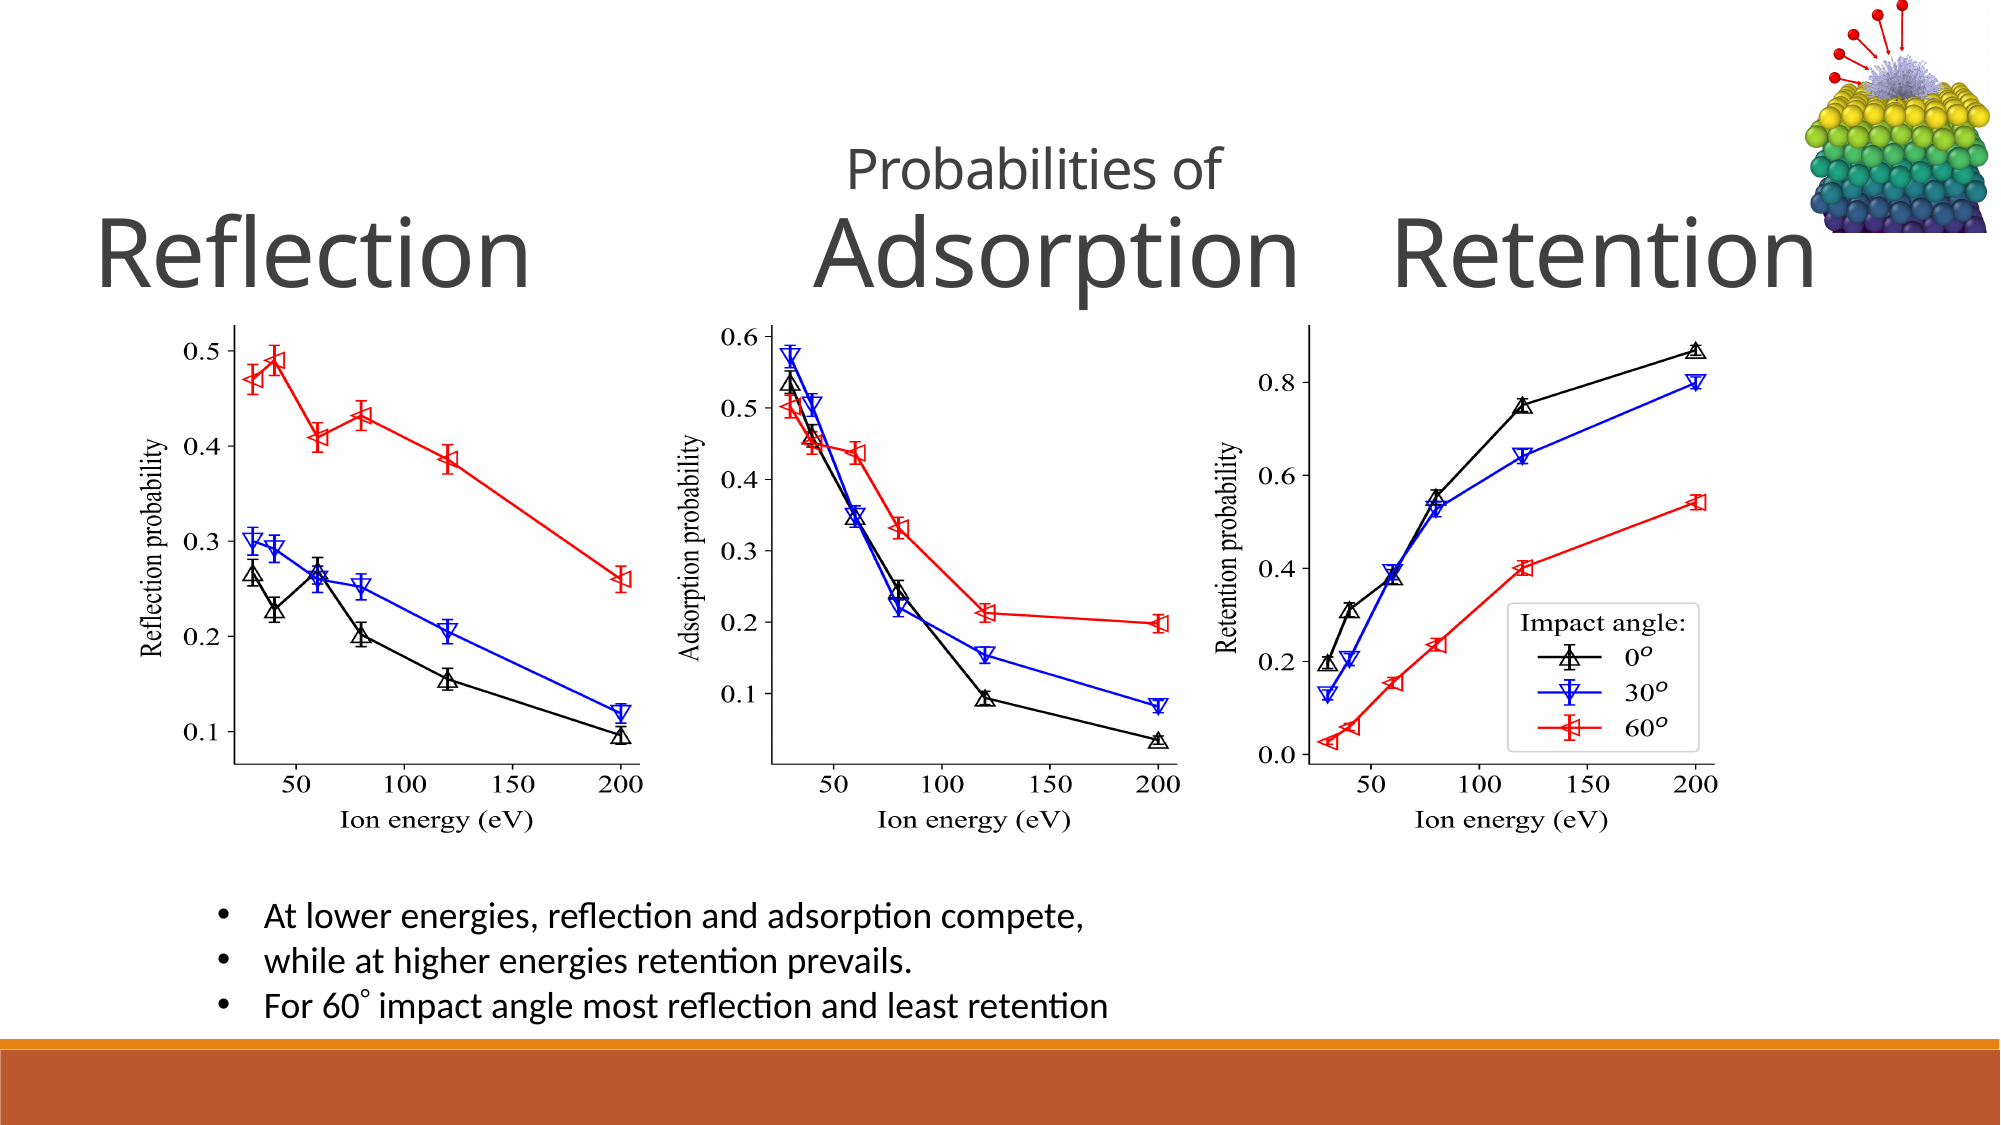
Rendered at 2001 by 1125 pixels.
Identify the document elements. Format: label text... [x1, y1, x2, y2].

picture [1805, 0, 1991, 234]
text_box At lower energies, reflection and adsorption compete, while at higher energies retention prevails. For 60 impact angle most reflection and least retention [202, 883, 2000, 1034]
title Probabilities of Reflection Adsorption Retention [66, 91, 1847, 315]
picture [125, 314, 1733, 845]
